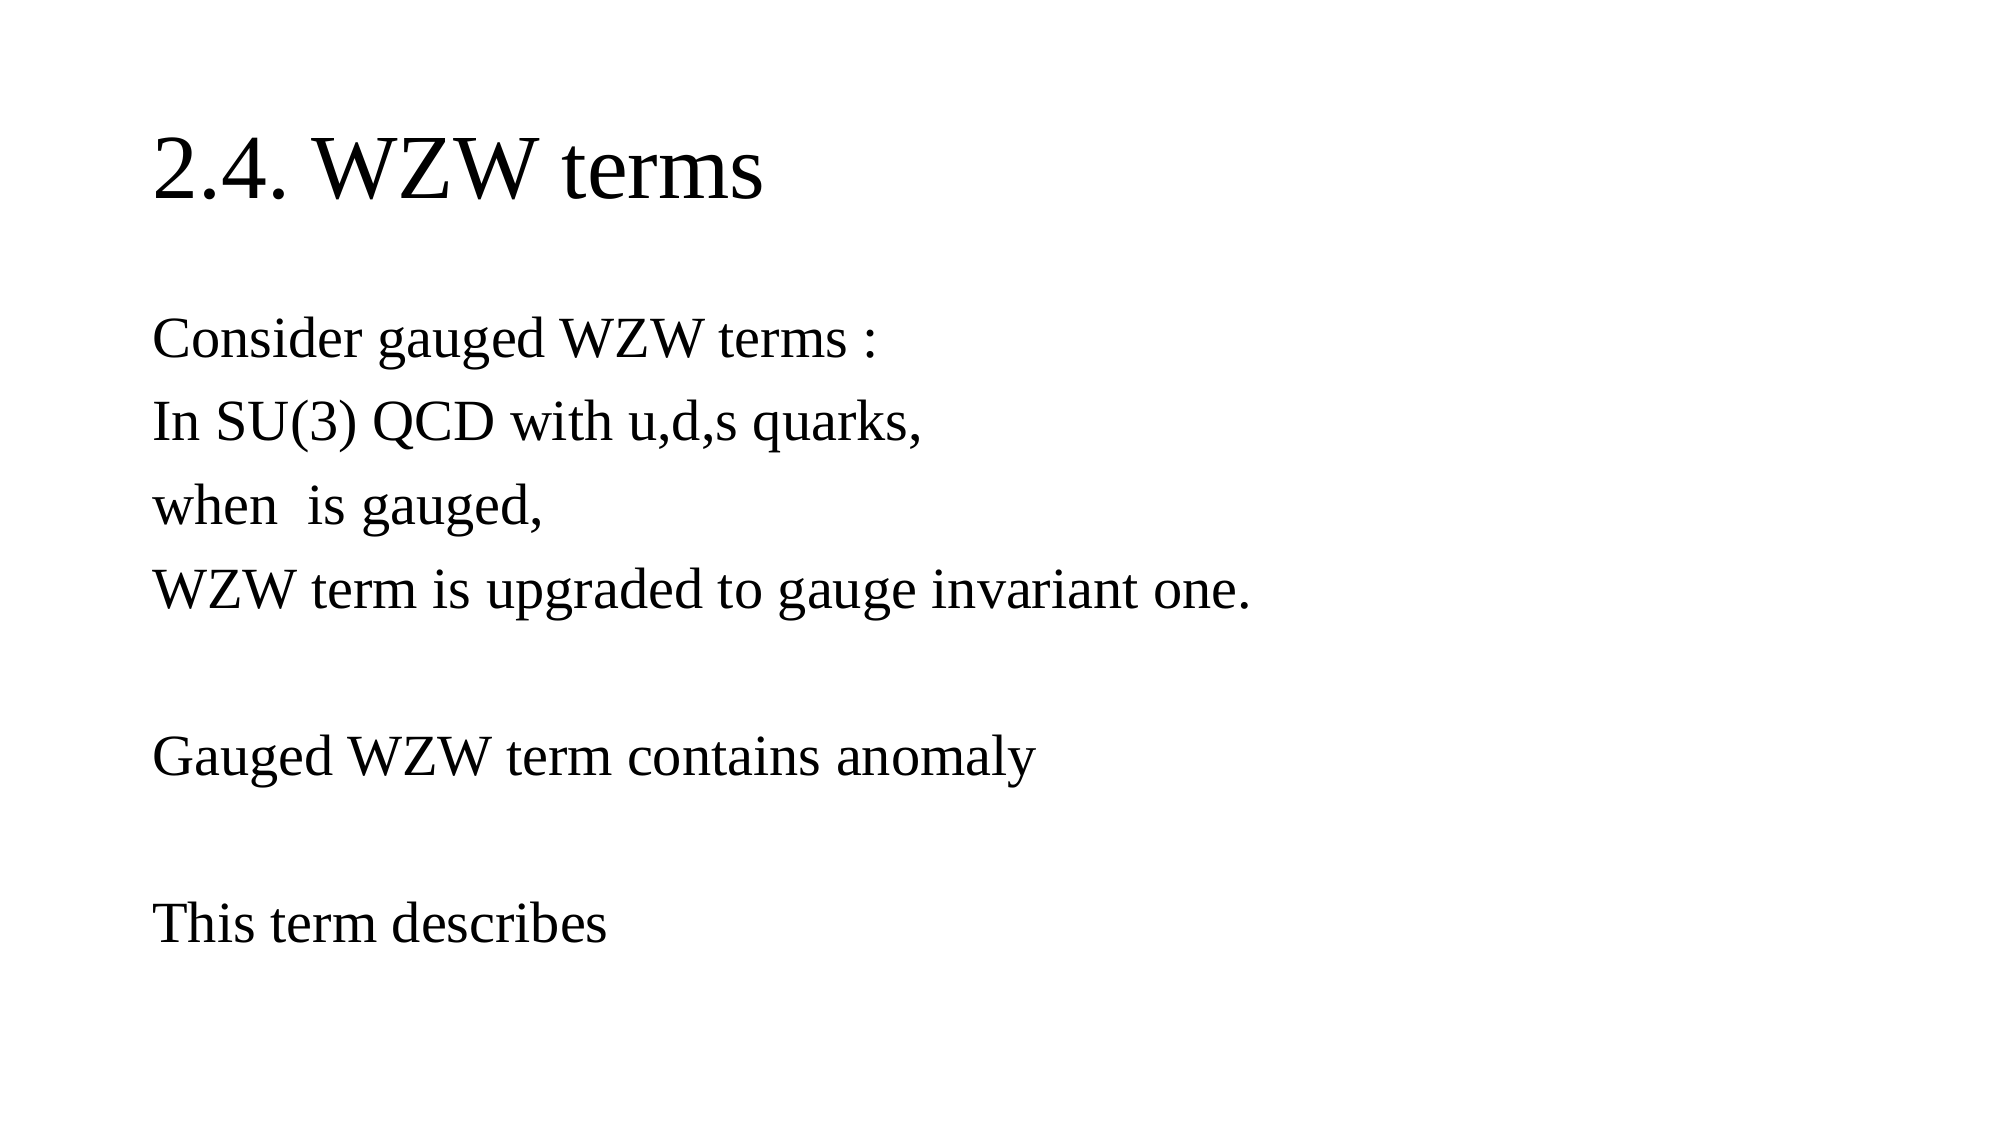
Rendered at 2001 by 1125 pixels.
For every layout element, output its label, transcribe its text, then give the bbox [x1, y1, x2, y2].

title 2.4. WZW terms [137, 59, 1863, 278]
